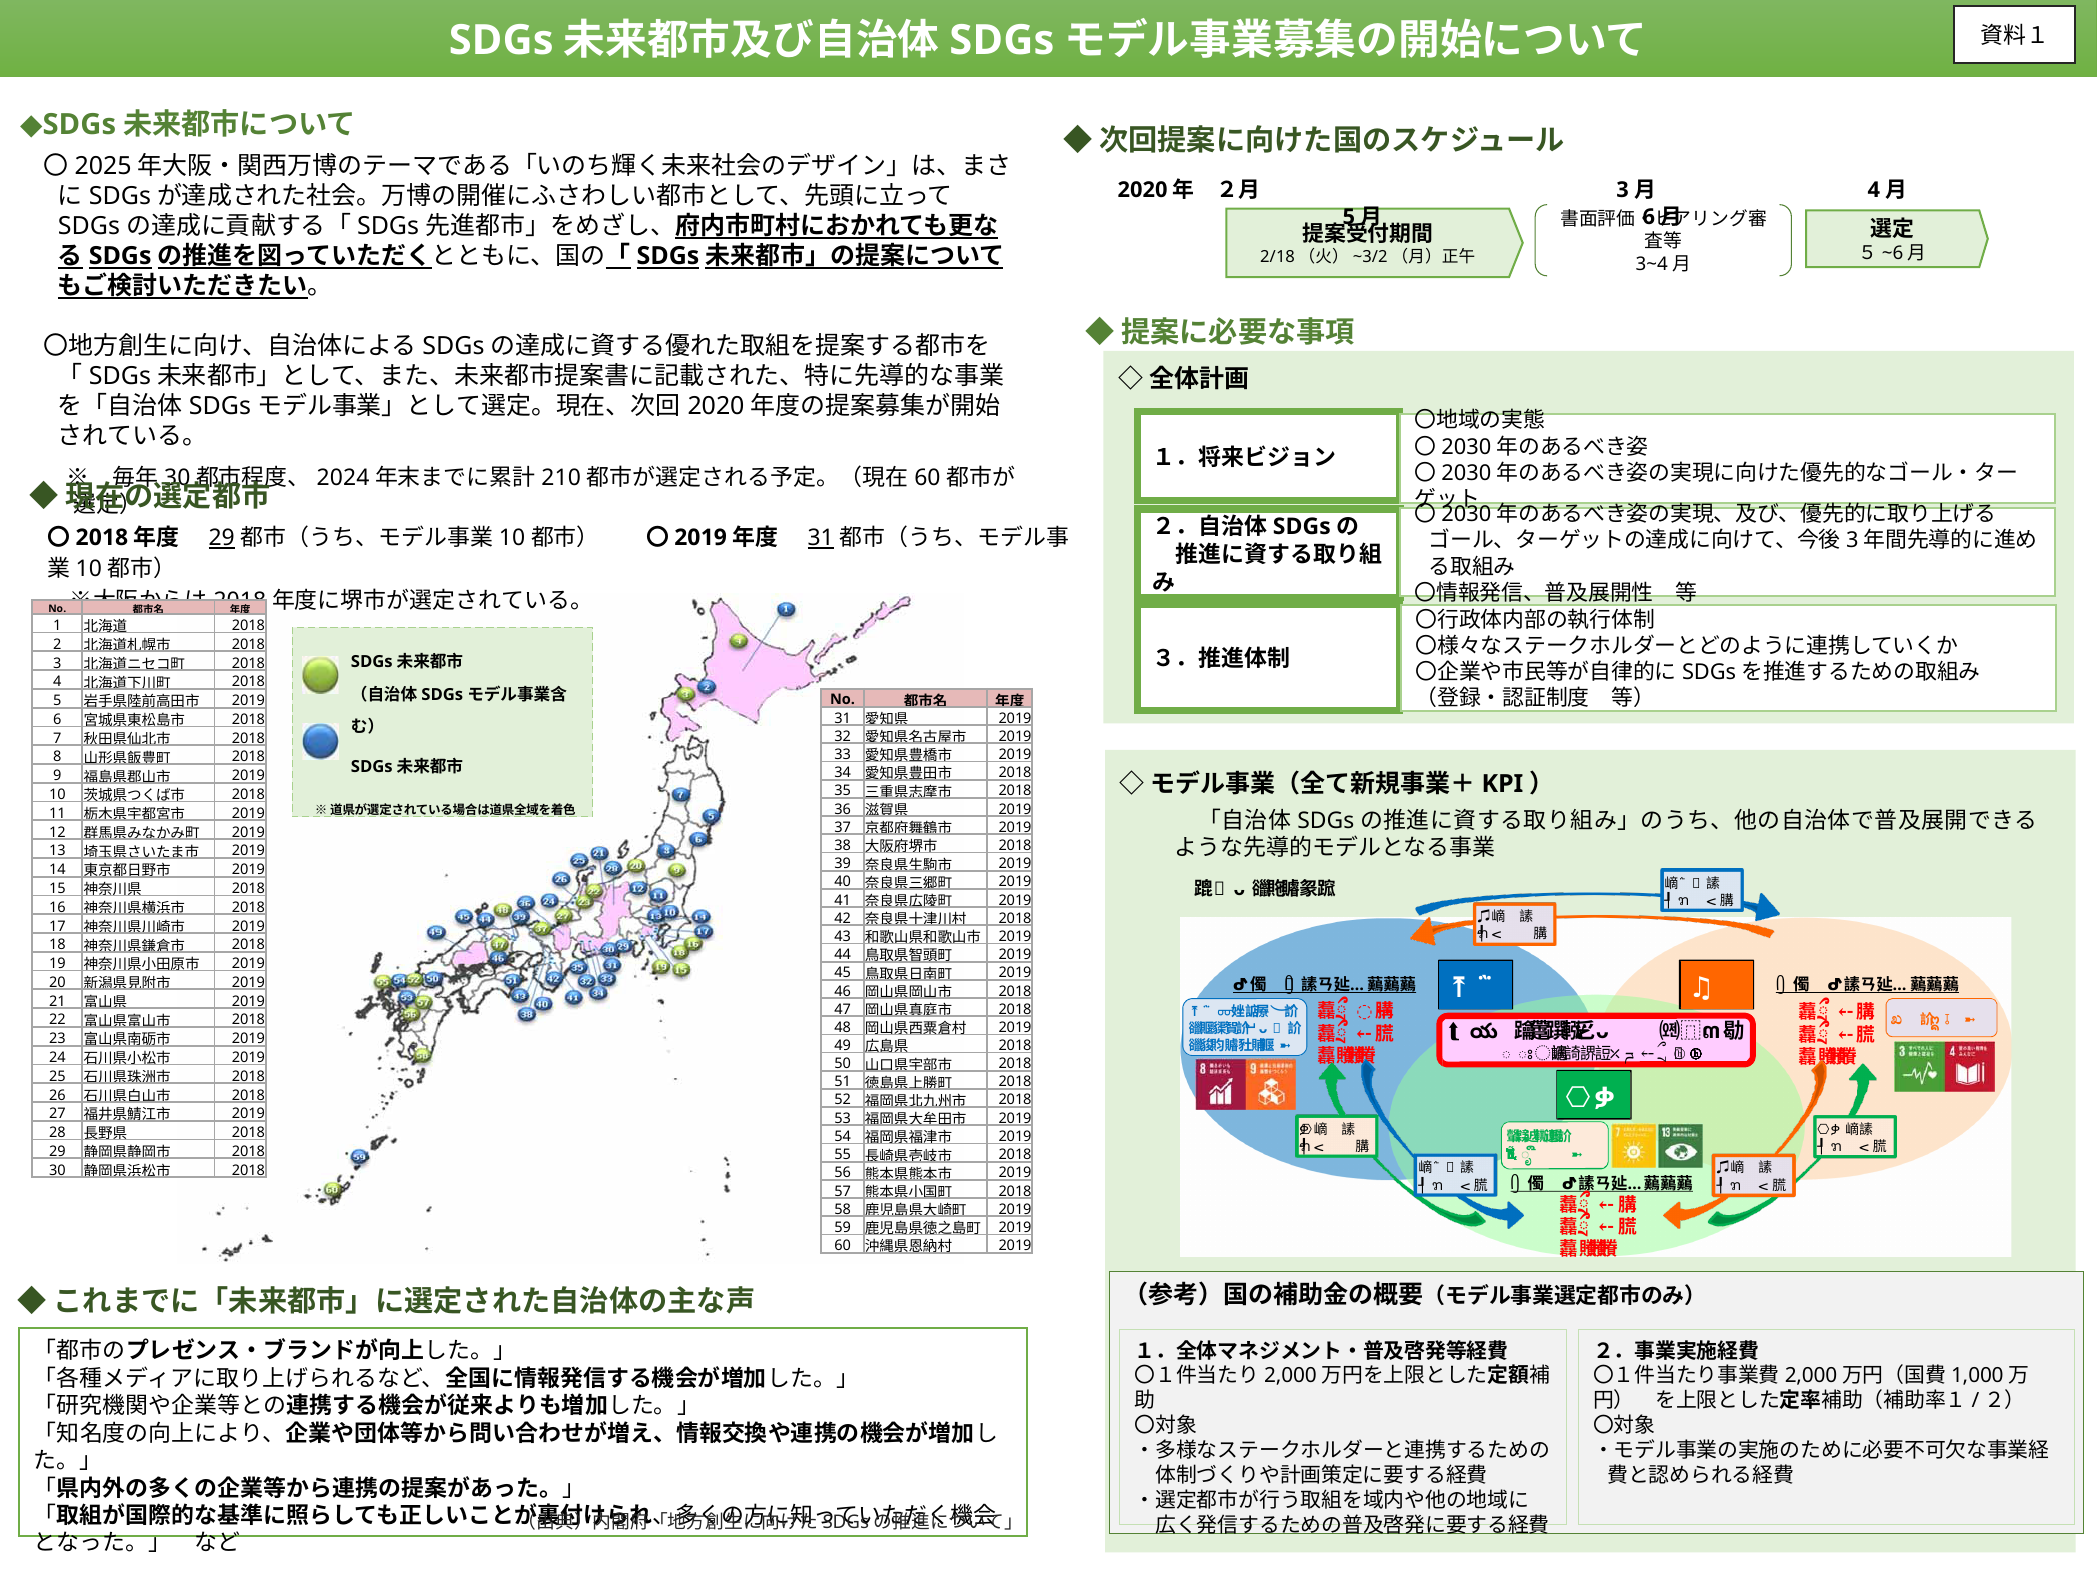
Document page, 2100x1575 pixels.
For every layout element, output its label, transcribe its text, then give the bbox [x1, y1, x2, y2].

table_cell 2019 [215, 802, 265, 819]
table_cell 2019 [215, 1028, 265, 1045]
table_cell 9 [33, 765, 81, 782]
table_cell 岡山県岡山市 [865, 981, 986, 997]
table_cell 岡山県真庭市 [865, 999, 986, 1015]
text_box 選定 ５~6月 [1805, 236, 1989, 269]
table_cell 奈良県生駒市 [865, 853, 986, 870]
table_cell 2018 [988, 835, 1031, 852]
text_box SDGs未来都市 （自治体SDGsモデル事業含む） SDGs未来都市 ※道県が選定されている場合は道県全域を着色 [292, 627, 593, 817]
table_cell 28 [33, 1122, 81, 1139]
table_cell 2 [33, 633, 81, 650]
table_cell 17 [33, 915, 81, 932]
table_cell 13 [33, 840, 81, 857]
table_cell 44 [822, 944, 863, 961]
table_header No. [33, 601, 81, 613]
table_cell 岡山県西粟倉村 [865, 1017, 986, 1034]
table_cell 鹿児島県大崎町 [865, 1199, 986, 1215]
text_box （参考）国の補助金の概要（モデル事業選定都市のみ） [1109, 1271, 2084, 1534]
table_cell 富山県南砺市 [83, 1028, 214, 1045]
table_cell 2018 [215, 896, 265, 913]
table_cell 52 [822, 1090, 863, 1106]
table_cell 23 [33, 1028, 81, 1045]
table_cell 8 [33, 746, 81, 763]
table_cell 25 [33, 1065, 81, 1082]
table_cell 広島県 [865, 1035, 986, 1052]
table_cell 奈良県三郷町 [865, 872, 986, 888]
text_box １．将来ビジョン [1137, 411, 1401, 501]
table_cell 18 [33, 934, 81, 951]
text_box ◆提案に必要な事項 [1070, 305, 1371, 356]
text_box [302, 656, 339, 694]
text_box ◆これまでに「未来都市」に選定された自治体の主な声 [0, 1273, 1023, 1327]
table_cell 10 [33, 784, 81, 801]
table_cell 42 [822, 908, 863, 924]
table_cell 54 [822, 1126, 863, 1143]
table_cell 2019 [988, 744, 1031, 761]
text_box SDGs未来都市及び自治体SDGsモデル事業募集の開始について [0, 0, 2097, 77]
table_cell 2019 [215, 859, 265, 876]
picture [1179, 868, 2012, 1270]
table_cell 富山県富山市 [83, 1009, 214, 1026]
table_cell 53 [822, 1108, 863, 1124]
table_cell 2019 [988, 1126, 1031, 1143]
table_cell 2019 [215, 821, 265, 838]
table_cell 16 [33, 896, 81, 913]
table_cell 群馬県みなかみ町 [83, 821, 214, 838]
table_cell 長野県 [83, 1122, 214, 1139]
table_cell 宮城県東松島市 [83, 709, 214, 726]
table_cell 2019 [988, 799, 1031, 815]
table_cell 京都府舞鶴市 [865, 817, 986, 833]
table_cell 35 [822, 781, 863, 797]
table_cell 2018 [215, 709, 265, 726]
table_cell 26 [33, 1084, 81, 1101]
table_cell 2018 [988, 781, 1031, 797]
table_cell 2018 [988, 908, 1031, 924]
table_cell 2018 [988, 981, 1031, 997]
table_cell 50 [822, 1053, 863, 1070]
table_header No. [822, 690, 863, 706]
table_cell 2018 [215, 671, 265, 688]
table_cell 新潟県見附市 [83, 971, 214, 988]
text_box ２．自治体SDGsの 推進に資する取り組み [1137, 508, 1401, 598]
text_box ◆次回提案に向けた国のスケジュール [1045, 111, 1605, 166]
text_box 〇2030年のあるべき姿の実現、及び、優先的に取り上げるゴール、ターゲットの達成に向けて、今後3年間先導的に進める取組み 〇情報発信、普及展開性 等 [1399, 507, 2056, 597]
table_cell 福岡県大牟田市 [865, 1108, 986, 1124]
text_box 〇2025年大阪・関西万博のテーマである「いのち輝く未来社会のデザイン」は、まさにSDGsが達成された社会。万博の開催にふさわしい都市として、先頭に立ってSDGsの達成に貢献する「SDGs先進都市」をめざし、府内市町村におかれても更なるSDGsの推進を図っていただくとともに、国の「SDGs未来都市」の提案についてもご検討いただきたい。 〇地方創生に向け、自治体によるSDGsの達成に資する優れた取組を提案する都市を「SDGs未来都市」として、また、未来都市提案書に記載された、特に先導的な事業を「自治体SDGsモデル事業」として選定。現在、次回2020年度の提案募集が開始されている。 ※ 毎年30都市程度、2024年末までに累計210都市が選定される予定。（現在60都市が選定） [28, 132, 1032, 459]
table_cell 愛知県豊橋市 [865, 744, 986, 761]
table_cell 富山県 [83, 990, 214, 1007]
table_cell 45 [822, 963, 863, 979]
table_cell 31 [822, 708, 863, 724]
text_box 〇2018年度 29都市（うち、モデル事業10都市） 〇2019年度 31都市（うち、モデル事業10都市） ※大阪からは2018年度に堺市が選定されている。 [32, 511, 1102, 621]
table_cell 3 [33, 652, 81, 669]
table_header 年度 [988, 690, 1031, 706]
text_box 提案受付期間 2/18（火）~3/2（月）正午 [1225, 236, 1524, 279]
table_cell 60 [822, 1235, 863, 1252]
table_cell 59 [822, 1217, 863, 1234]
table_cell 1 [33, 615, 81, 632]
table_cell 石川県小松市 [83, 1047, 214, 1064]
table_cell 滋賀県 [865, 799, 986, 815]
text_box ２．事業実施経費 〇１件当たり事業費2,000万円（国費1,000万円） を上限とした定率補助（補助率１/２） 〇対象 ・モデル事業の実施のために必要不可欠な事業経費と認められる経費 [1578, 1329, 2075, 1525]
table_cell 石川県白山市 [83, 1084, 214, 1101]
table_cell 2018 [215, 1084, 265, 1101]
table_cell 2019 [988, 1199, 1031, 1215]
table_cell 福井県鯖江市 [83, 1103, 214, 1120]
text_box [177, 621, 964, 1264]
table_cell 56 [822, 1163, 863, 1179]
table_cell 2018 [988, 999, 1031, 1015]
table_cell 57 [822, 1181, 863, 1197]
table_cell 奈良県十津川村 [865, 908, 986, 924]
table_cell 鹿児島県徳之島町 [865, 1217, 986, 1234]
table_cell 48 [822, 1017, 863, 1034]
table_cell 2019 [988, 1235, 1031, 1252]
table_cell 2018 [215, 1159, 265, 1176]
table_cell 2019 [988, 944, 1031, 961]
text_box 〇行政体内部の執行体制 〇様々なステークホルダーとどのように連携していくか 〇企業や市民等が自律的にSDGsを推進するための取組み （登録・認証制度 等） [1400, 604, 2057, 712]
table_cell 2018 [215, 878, 265, 895]
table_cell 鳥取県日南町 [865, 963, 986, 979]
table_cell 2019 [988, 872, 1031, 888]
text_box 「都市のプレゼンス・ブランドが向上した。」 「各種メディアに取り上げられるなど、全国に情報発信する機会が増加した。」 「研究機関や企業等との連携する機会が従来よりも増加した。」 「知名度の向上により、企業や団体等から問い合わせが増え、情報交換や連携の機会が増加した。」 「県内外の多くの企業等から連携の提案があった。」 「取組が国際的な基準に照らしても正しいことが裏付けられ、多くの方に知っていただく機会となった。」 など [18, 1327, 1028, 1537]
table_cell 神奈川県川崎市 [83, 915, 214, 932]
text_box 「自治体SDGsの推進に資する取り組み」のうち、他の自治体で普及展開できるような先導的モデルとなる事業 [1157, 797, 2054, 868]
table_cell 山口県宇部市 [865, 1053, 986, 1070]
text_box 資料１ [1953, 5, 2076, 64]
table_cell 2019 [215, 1103, 265, 1120]
table_cell 福岡県北九州市 [865, 1090, 986, 1106]
table_cell 40 [822, 872, 863, 888]
text_box ◆現在の選定都市 [11, 467, 1035, 522]
text_box ◇全体計画 [1102, 350, 2075, 725]
table_cell 41 [822, 890, 863, 906]
table_cell 2018 [215, 934, 265, 951]
table_cell 2019 [988, 1108, 1031, 1124]
table_cell 栃木県宇都宮市 [83, 802, 214, 819]
table_cell 14 [33, 859, 81, 876]
table_cell 49 [822, 1035, 863, 1052]
table_cell 5 [33, 690, 81, 707]
table_cell 2018 [215, 615, 265, 632]
table_cell 三重県志摩市 [865, 781, 986, 797]
table_cell 55 [822, 1144, 863, 1161]
table_cell 2018 [215, 1122, 265, 1139]
table_cell 2019 [215, 971, 265, 988]
table_cell 2018 [215, 633, 265, 650]
table_cell 2019 [988, 1163, 1031, 1179]
table_cell 20 [33, 971, 81, 988]
table_cell 46 [822, 981, 863, 997]
table_cell 2018 [215, 1009, 265, 1026]
text_box [1108, 167, 2073, 288]
table_cell 2019 [988, 817, 1031, 833]
table_cell 32 [822, 726, 863, 742]
table_cell 24 [33, 1047, 81, 1064]
table_cell 34 [822, 762, 863, 779]
table_cell 51 [822, 1072, 863, 1088]
table_cell 22 [33, 1009, 81, 1026]
table_cell 2019 [988, 1017, 1031, 1034]
table_cell 2018 [988, 1144, 1031, 1161]
table_cell 6 [33, 709, 81, 726]
table_cell 山形県飯豊町 [83, 746, 214, 763]
table_cell 2018 [988, 1053, 1031, 1070]
table_cell 15 [33, 878, 81, 895]
table_cell 福島県郡山市 [83, 765, 214, 782]
text_box 〇地域の実態 〇2030年のあるべき姿 〇2030年のあるべき姿の実現に向けた優先的なゴール・ターゲット [1399, 413, 2056, 504]
table_cell 2019 [988, 1217, 1031, 1234]
table_cell 2019 [215, 1047, 265, 1064]
text_box 書面評価・ヒアリング審査等 3~4月 [1534, 204, 1792, 277]
table_cell 2019 [215, 765, 265, 782]
table_cell 30 [33, 1159, 81, 1176]
table_cell 2018 [988, 1035, 1031, 1052]
table_cell 愛知県 [865, 708, 986, 724]
table_cell 愛知県豊田市 [865, 762, 986, 779]
table_cell 47 [822, 999, 863, 1015]
table_cell 2018 [988, 1090, 1031, 1106]
table_cell 2018 [988, 1072, 1031, 1088]
table_cell 11 [33, 802, 81, 819]
table_cell 2018 [215, 727, 265, 744]
table_header 都市名 [83, 601, 214, 613]
text_box [302, 723, 339, 760]
table_cell 2018 [215, 784, 265, 801]
table_cell 神奈川県鎌倉市 [83, 934, 214, 951]
table_cell 2018 [988, 762, 1031, 779]
table_cell 58 [822, 1199, 863, 1215]
table_cell 43 [822, 926, 863, 943]
table_cell 2018 [215, 652, 265, 669]
table_cell 2019 [215, 840, 265, 857]
table_cell 愛知県名古屋市 [865, 726, 986, 742]
table_cell 33 [822, 744, 863, 761]
table_cell 29 [33, 1140, 81, 1157]
table_cell 2019 [988, 926, 1031, 943]
table_cell 北海道下川町 [83, 671, 214, 688]
table_cell 2018 [215, 1140, 265, 1157]
table_cell 21 [33, 990, 81, 1007]
table_cell 39 [822, 853, 863, 870]
table_header 都市名 [865, 690, 986, 706]
table_cell 静岡県静岡市 [83, 1140, 214, 1157]
table_cell 福岡県福津市 [865, 1126, 986, 1143]
text_box １．全体マネジメント・普及啓発等経費 〇１件当たり2,000万円を上限とした定額補助 〇対象 ・多様なステークホルダーと連携するための 体制づくりや計画策定に要する経費 ・選定都市が行う取組を域内や他の地域に 広く発信するための普及啓発に要する経費 [1119, 1329, 1567, 1525]
table_cell 7 [33, 727, 81, 744]
table_cell 茨城県つくば市 [83, 784, 214, 801]
table_cell 38 [822, 835, 863, 852]
table_cell 大阪府堺市 [865, 835, 986, 852]
table_cell 12 [33, 821, 81, 838]
table_cell 徳島県上勝町 [865, 1072, 986, 1088]
table_cell 2019 [215, 953, 265, 970]
text_box ◇モデル事業（全て新規事業＋KPI） [1104, 749, 2077, 1553]
table_cell 長崎県壱岐市 [865, 1144, 986, 1161]
table_cell 2019 [215, 690, 265, 707]
text_box （出典）内閣府「地方創生に向けたSDGsの推進について」 [503, 1502, 1038, 1540]
table_cell 北海道ニセコ町 [83, 652, 214, 669]
table_cell 2018 [215, 746, 265, 763]
table_cell 石川県珠洲市 [83, 1065, 214, 1082]
table_cell 4 [33, 671, 81, 688]
table_cell 北海道札幌市 [83, 633, 214, 650]
text_box ◆SDGs未来都市について [5, 97, 371, 148]
table_cell 27 [33, 1103, 81, 1120]
text_box 2020年 ２月 3月 4月 5月 6月 [1098, 168, 2038, 236]
table_cell 2019 [988, 708, 1031, 724]
table_cell 北海道 [83, 615, 214, 632]
table_cell 2018 [988, 1181, 1031, 1197]
table_cell 2019 [988, 726, 1031, 742]
table_cell 36 [822, 799, 863, 815]
table_cell 秋田県仙北市 [83, 727, 214, 744]
table_cell 和歌山県和歌山市 [865, 926, 986, 943]
table_cell 神奈川県小田原市 [83, 953, 214, 970]
table_cell 岩手県陸前高田市 [83, 690, 214, 707]
table_cell 鳥取県智頭町 [865, 944, 986, 961]
table_cell 37 [822, 817, 863, 833]
table_cell 2019 [988, 853, 1031, 870]
table_cell 神奈川県 [83, 878, 214, 895]
table_cell 2018 [215, 1065, 265, 1082]
table_cell 静岡県浜松市 [83, 1159, 214, 1176]
table_cell 2019 [988, 890, 1031, 906]
table_cell 2019 [215, 915, 265, 932]
table_cell 沖縄県恩納村 [865, 1235, 986, 1252]
table_cell 2019 [215, 990, 265, 1007]
table_cell 熊本県熊本市 [865, 1163, 986, 1179]
table_cell 熊本県小国町 [865, 1181, 986, 1197]
table_cell 奈良県広陵町 [865, 890, 986, 906]
table_cell 東京都日野市 [83, 859, 214, 876]
table_cell 2019 [988, 963, 1031, 979]
table_header 年度 [215, 601, 265, 613]
table_cell 埼玉県さいたま市 [83, 840, 214, 857]
text_box ３．推進体制 [1137, 603, 1401, 711]
table_cell 19 [33, 953, 81, 970]
table_cell 神奈川県横浜市 [83, 896, 214, 913]
